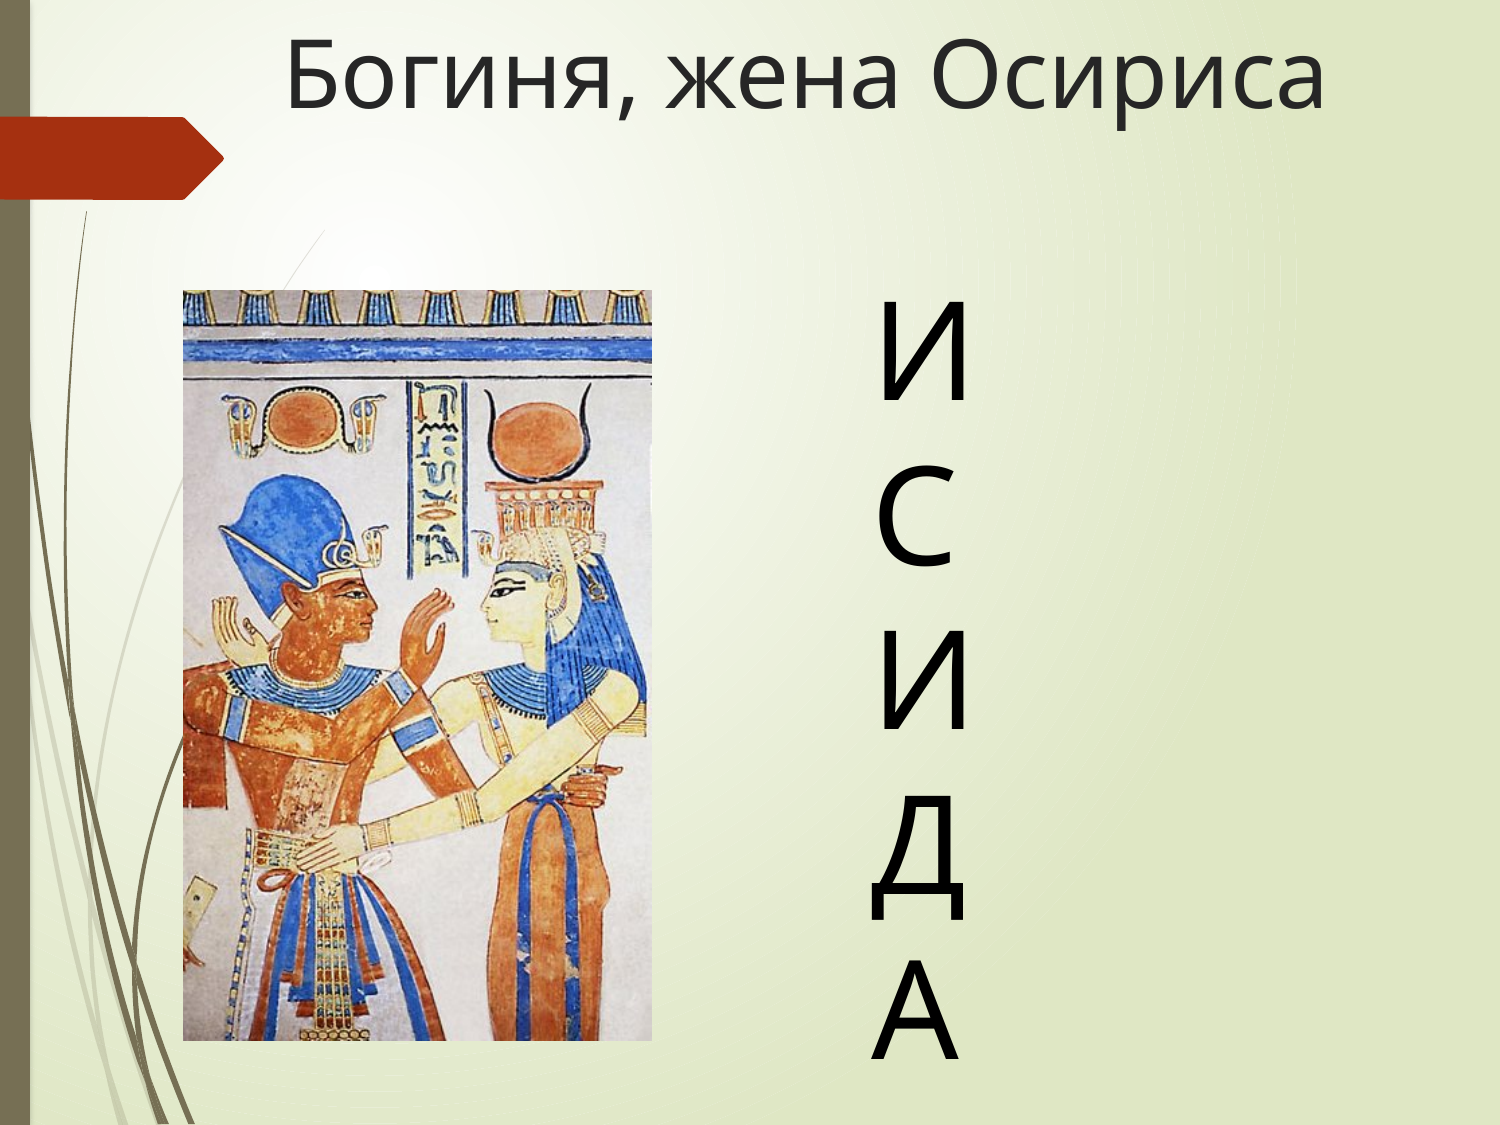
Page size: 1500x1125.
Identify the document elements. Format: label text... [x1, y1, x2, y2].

text_box И С И Д А [856, 255, 1388, 1095]
title Богиня, жена Осириса [265, 5, 1347, 216]
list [182, 290, 652, 1041]
